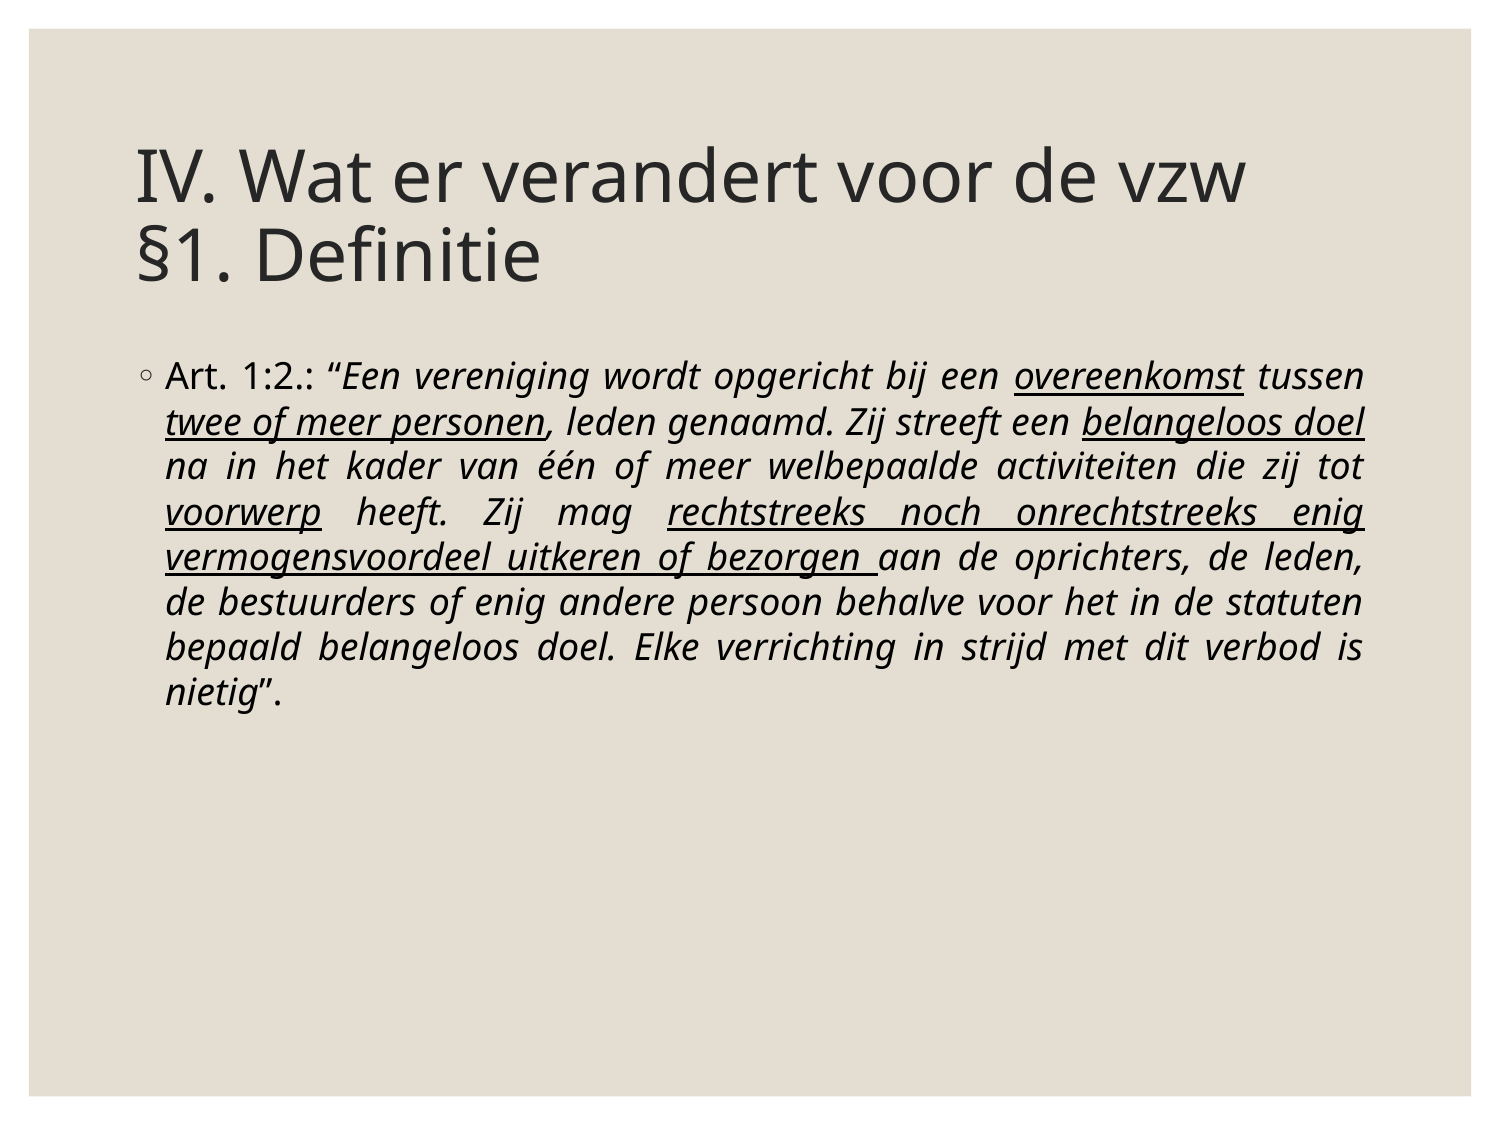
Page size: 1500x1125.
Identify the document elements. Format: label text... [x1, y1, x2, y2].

list Art. 1:2.: “Een vereniging wordt opgericht bij een overeenkomst tussen twee of meer personen, leden genaamd. Zij streeft een belangeloos doel na in het kader van één of meer welbepaalde activiteiten die zij tot voorwerp heeft. Zij mag rechtstreeks noch onrechtstreeks enig vermogensvoordeel uitkeren of bezorgen aan de oprichters, de leden, de bestuurders of enig andere persoon behalve voor het in de statuten bepaald belangeloos doel. Elke verrichting in strijd met dit verbod is nietig”. [120, 345, 1380, 990]
title IV. Wat er verandert voor de vzw §1. Definitie [120, 105, 1380, 331]
